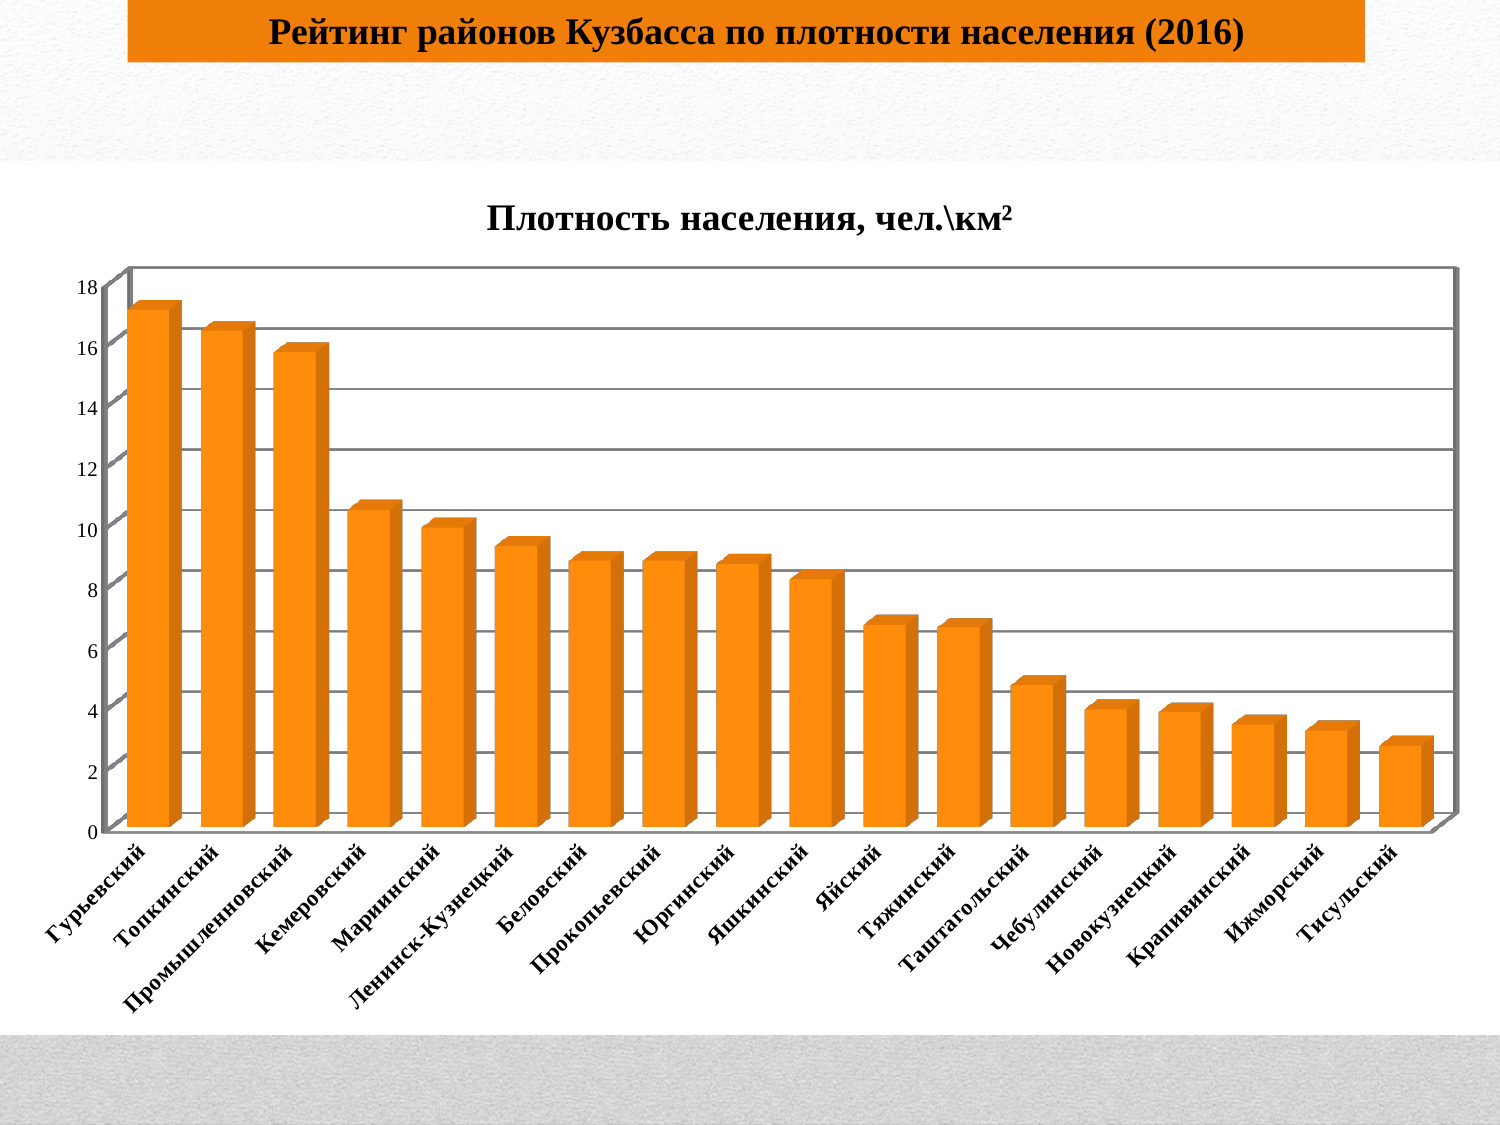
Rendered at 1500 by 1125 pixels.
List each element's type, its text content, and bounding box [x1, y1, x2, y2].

chart [0, 160, 1500, 1036]
text_box Рейтинг районов Кузбасса по плотности населения (2016) [253, 0, 1279, 60]
